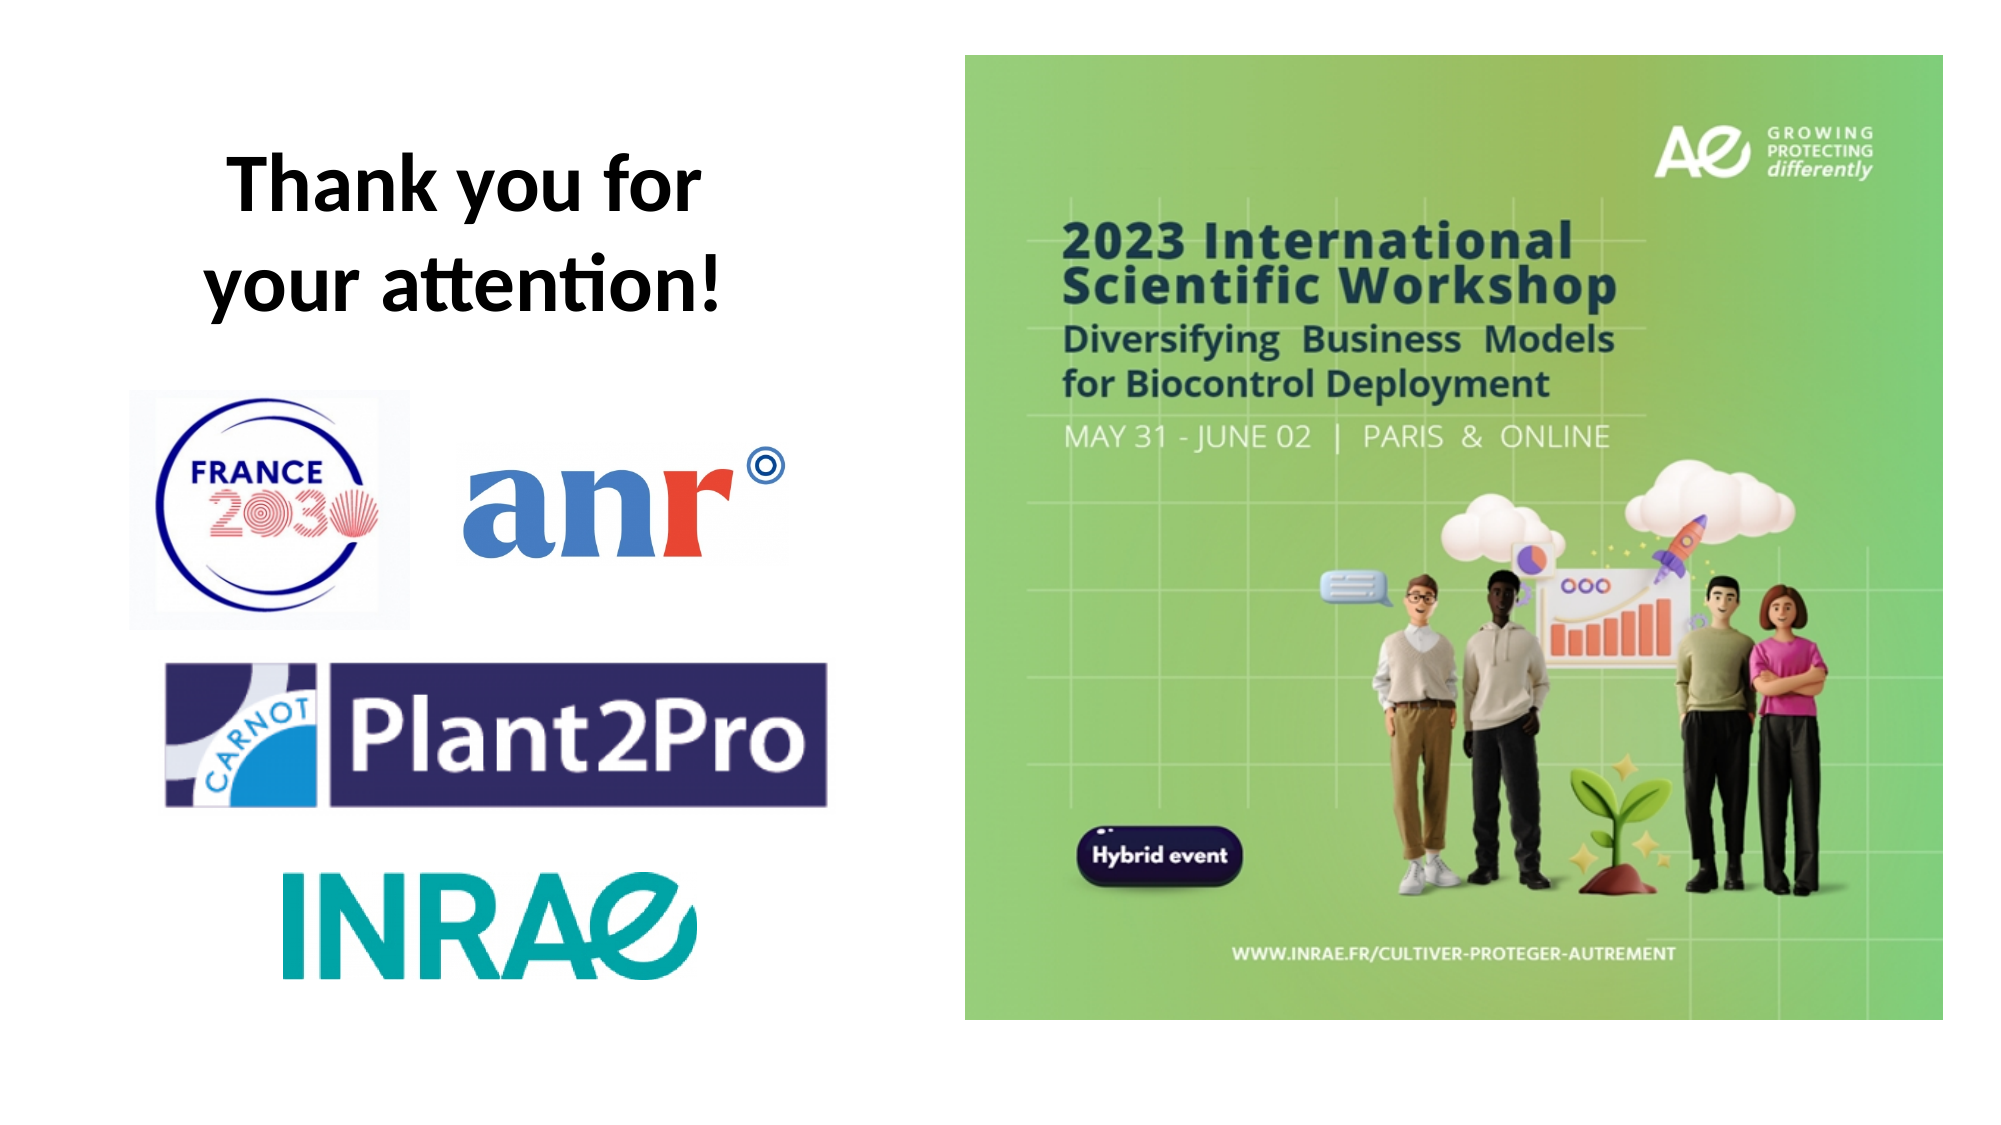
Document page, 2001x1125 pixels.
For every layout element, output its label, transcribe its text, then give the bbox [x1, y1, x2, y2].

text_box Thank you for your attention! [129, 20, 800, 389]
picture [965, 55, 1943, 1020]
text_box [129, 389, 836, 980]
